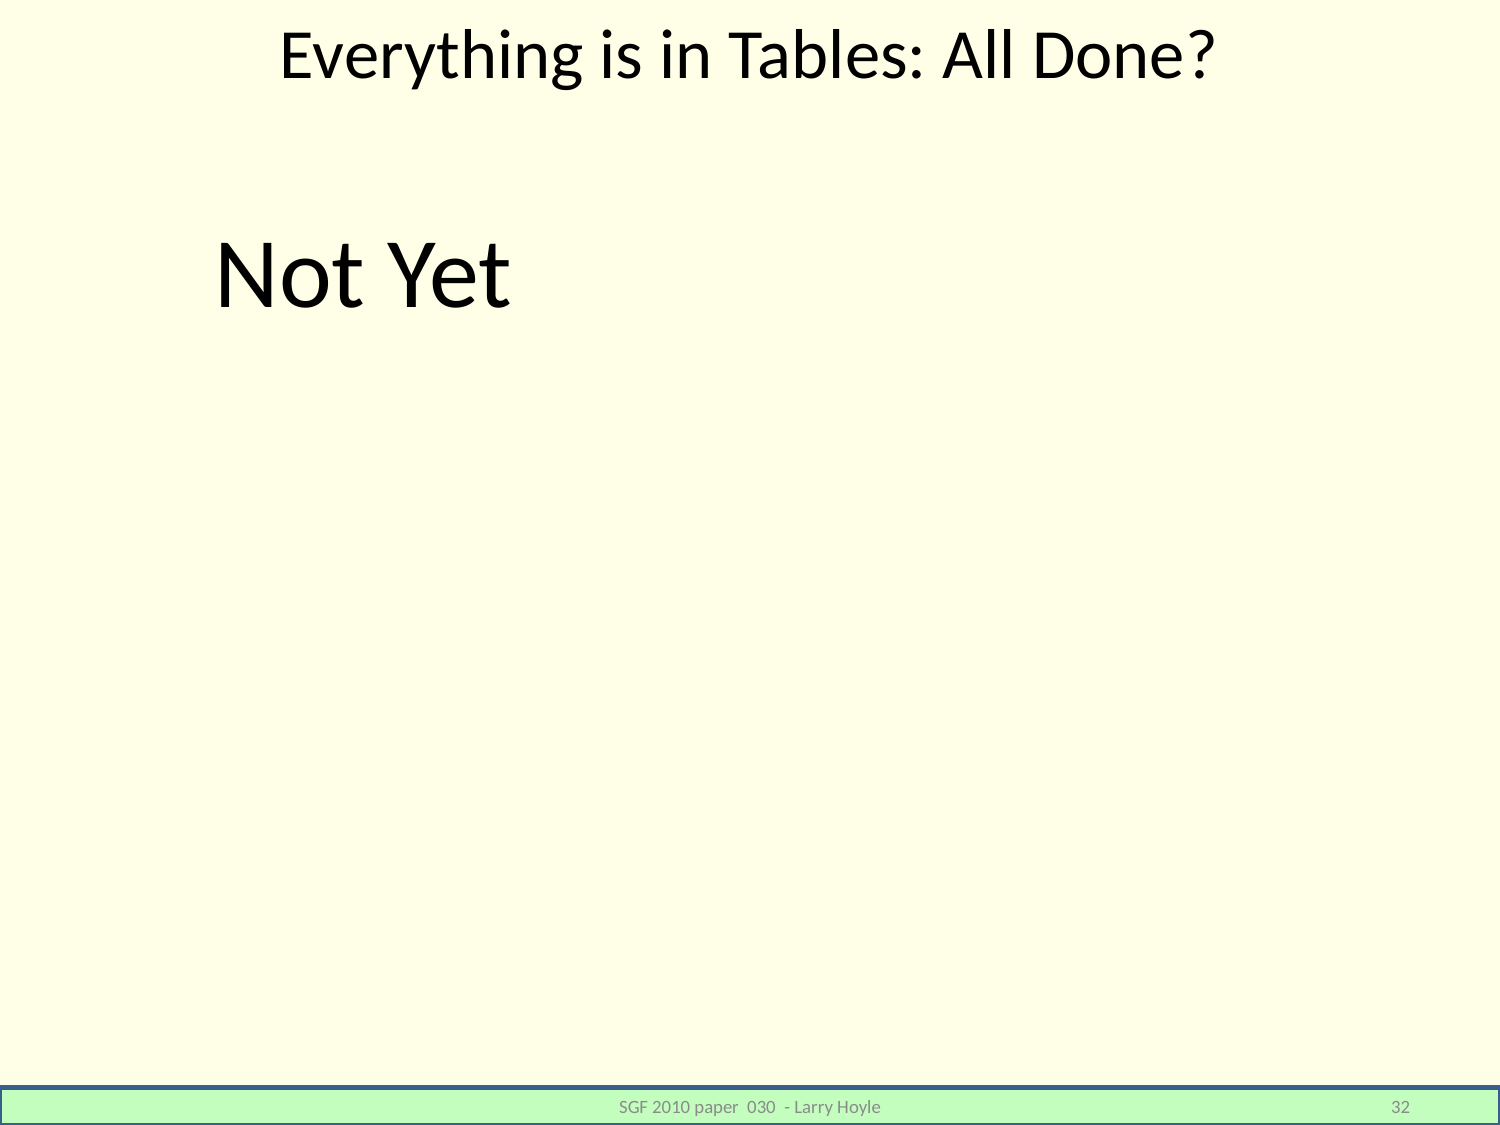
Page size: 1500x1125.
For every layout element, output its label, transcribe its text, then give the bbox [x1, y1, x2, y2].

text_box Not Yet [200, 200, 1300, 335]
footer SGF 2010 paper 030 - Larry Hoyle [512, 1087, 988, 1125]
title Everything is in Tables: All Done? [75, 0, 1425, 100]
slide_number 32 [1074, 1087, 1425, 1125]
